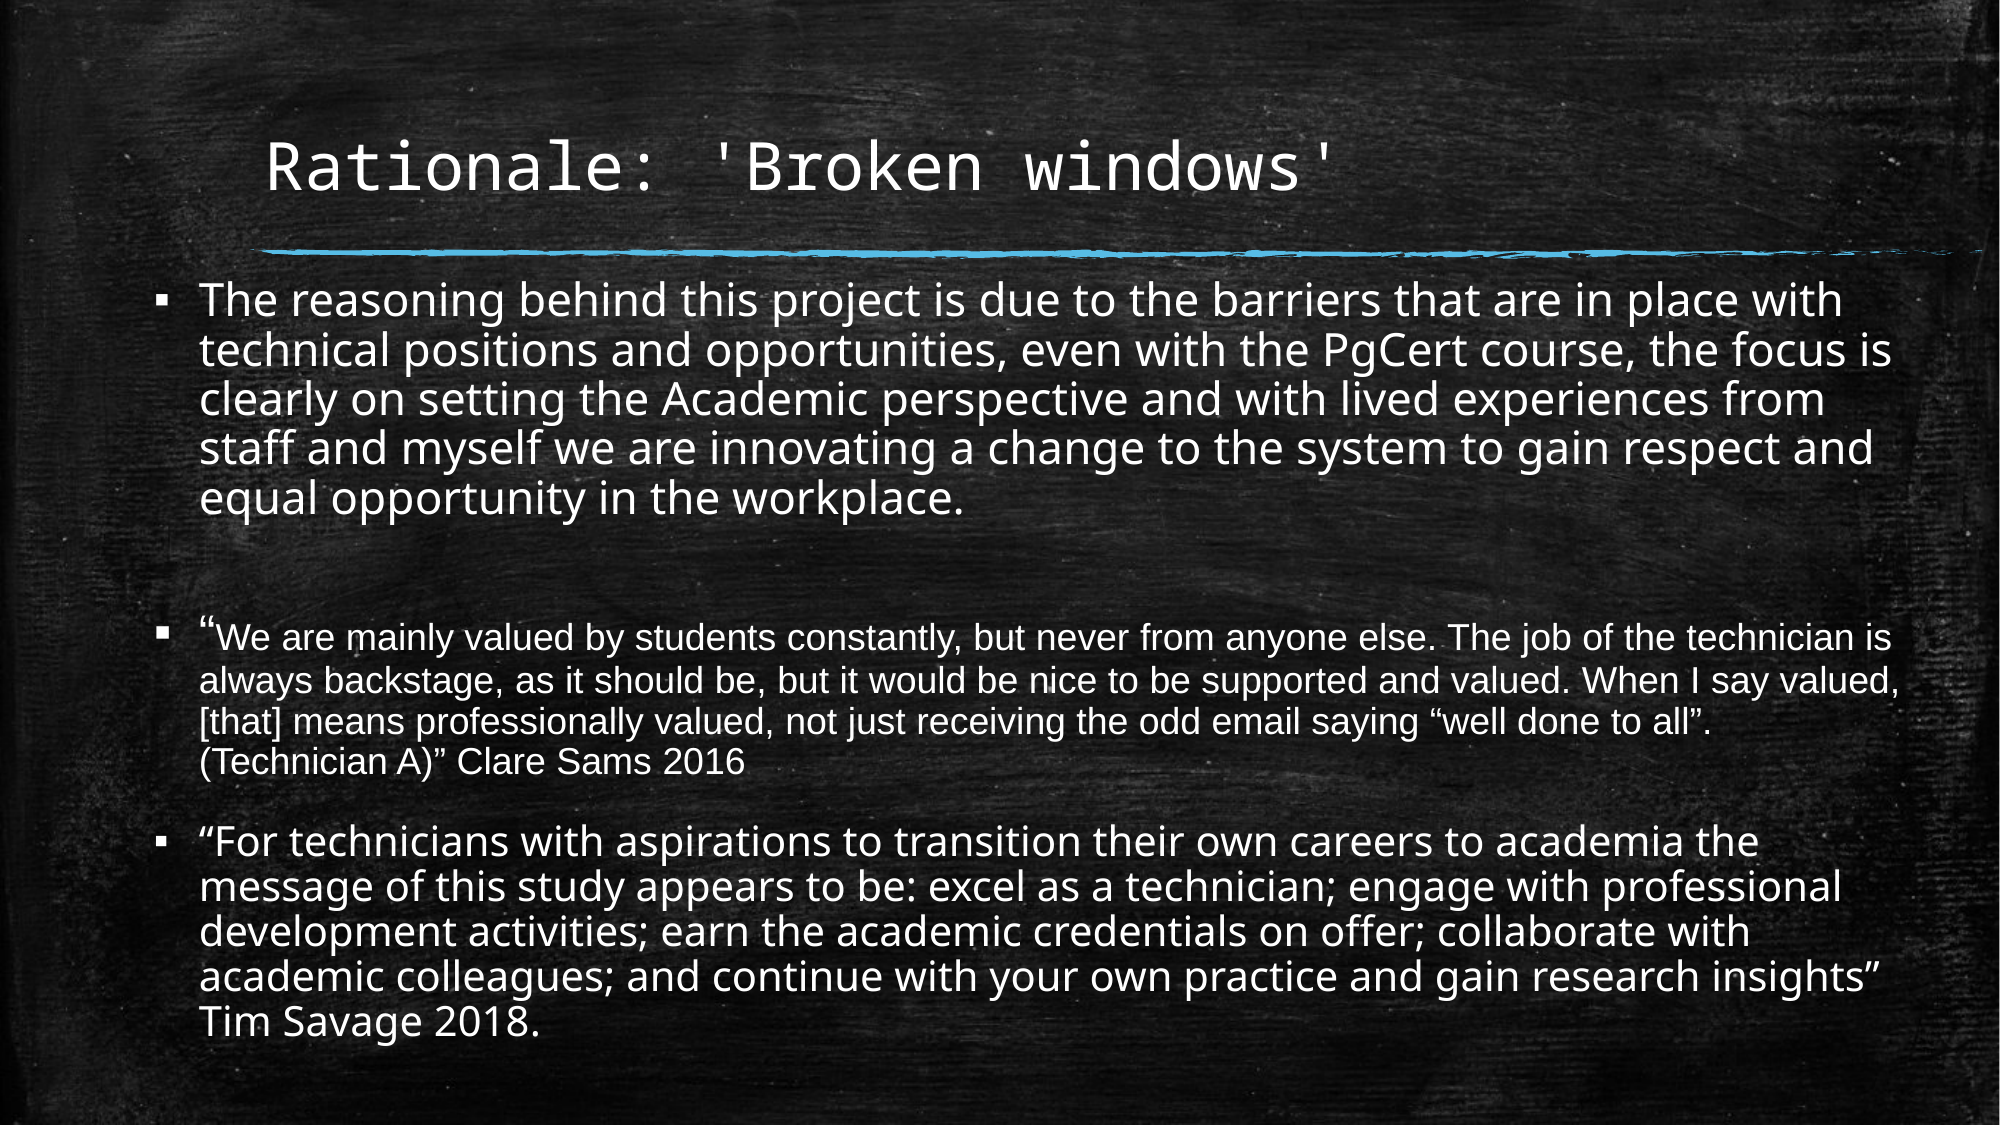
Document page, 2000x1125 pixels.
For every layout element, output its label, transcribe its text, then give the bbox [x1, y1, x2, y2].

list The reasoning behind this project is due to the barriers that are in place with technical positions and opportunities, even with the PgCert course, the focus is clearly on setting the Academic perspective and with lived experiences from staff and myself we are innovating a change to the system to gain respect and equal opportunity in the workplace. [138, 269, 1922, 543]
list “We are mainly valued by students constantly, but never from anyone else. The job of the technician is always backstage, as it should be, but it would be nice to be supported and valued. When I say valued, [that] means professionally valued, not just receiving the odd email saying “well done to all”. (Technician A)” Clare Sams 2016 “For technicians with aspirations to transition their own careers to academia the message of this study appears to be: excel as a technician; engage with professional development activities; earn the academic credentials on offer; collaborate with academic colleagues; and continue with your own practice and gain research insights” Tim Savage 2018. [138, 600, 1922, 1088]
title Rationale: 'Broken windows' [249, 45, 1750, 213]
